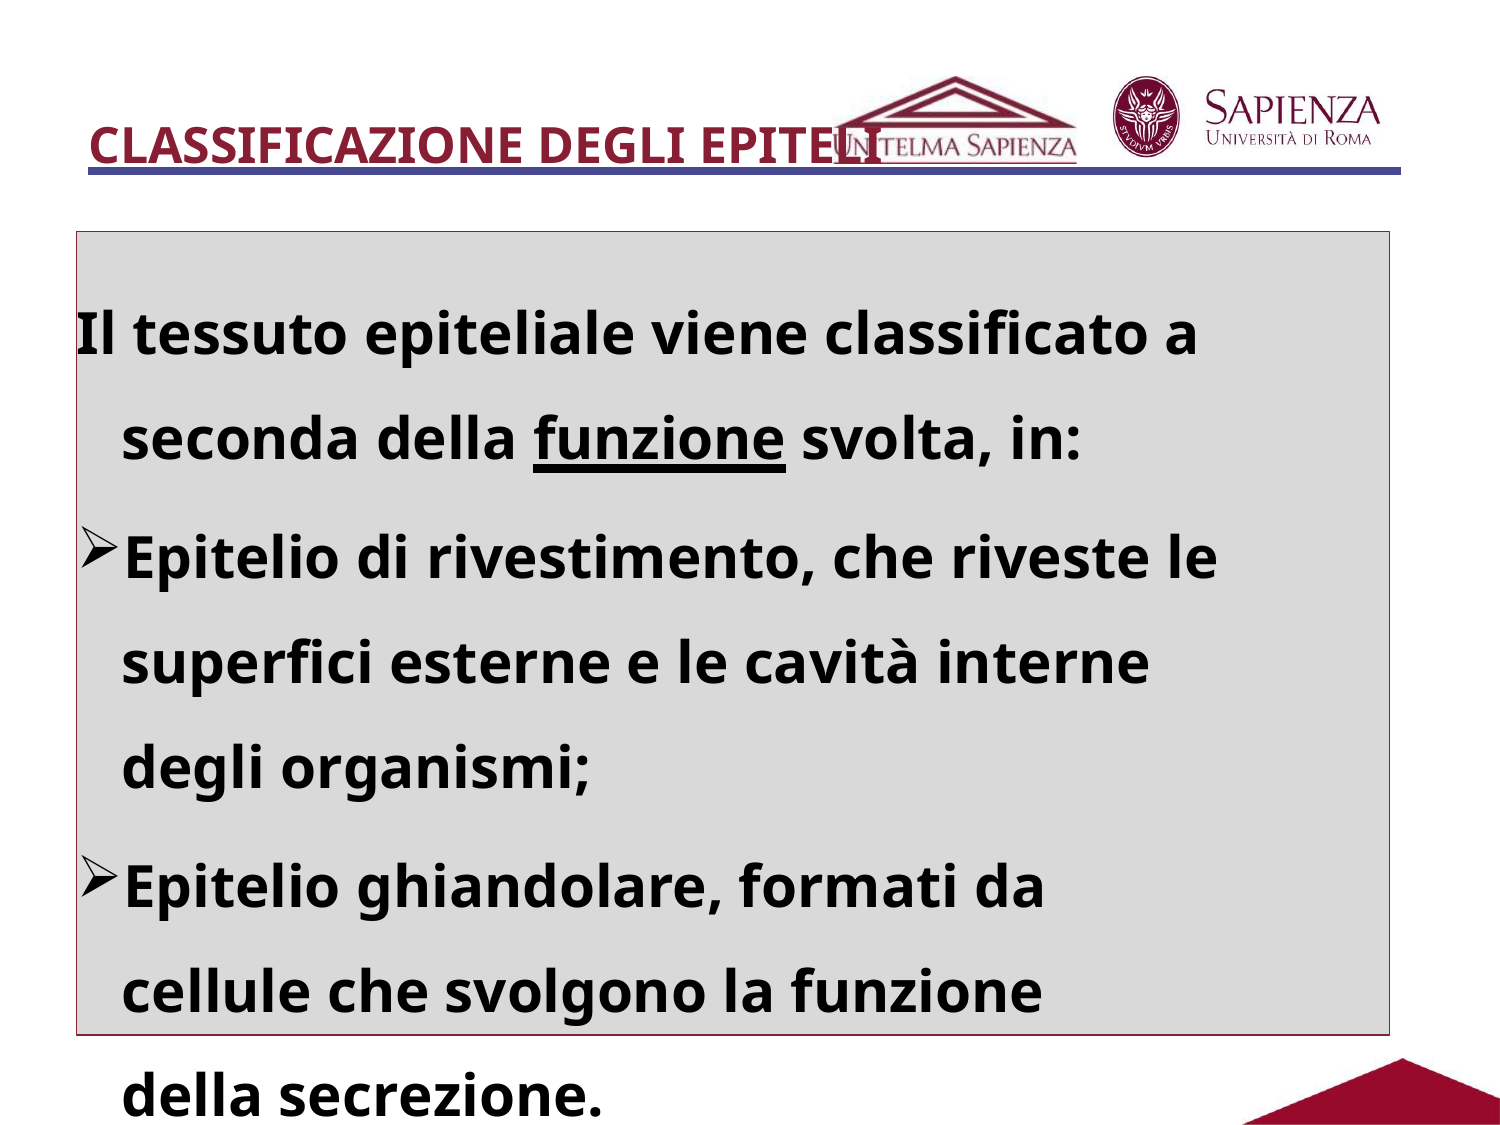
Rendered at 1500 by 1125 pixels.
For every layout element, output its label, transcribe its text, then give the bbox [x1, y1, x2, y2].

text_box Il tessuto epiteliale viene classificato a seconda della funzione svolta, in: Epitelio di rivestimento, che riveste le superfici esterne e le cavità interne degli organismi; Epitelio ghiandolare, formati da cellule che svolgono la funzione della secrezione. [74, 302, 1385, 1125]
title CLASSIFICAZIONE DEGLI EPITELI [74, 54, 1426, 302]
picture [1385, 1058, 1500, 1125]
text_box [1385, 302, 1390, 1035]
